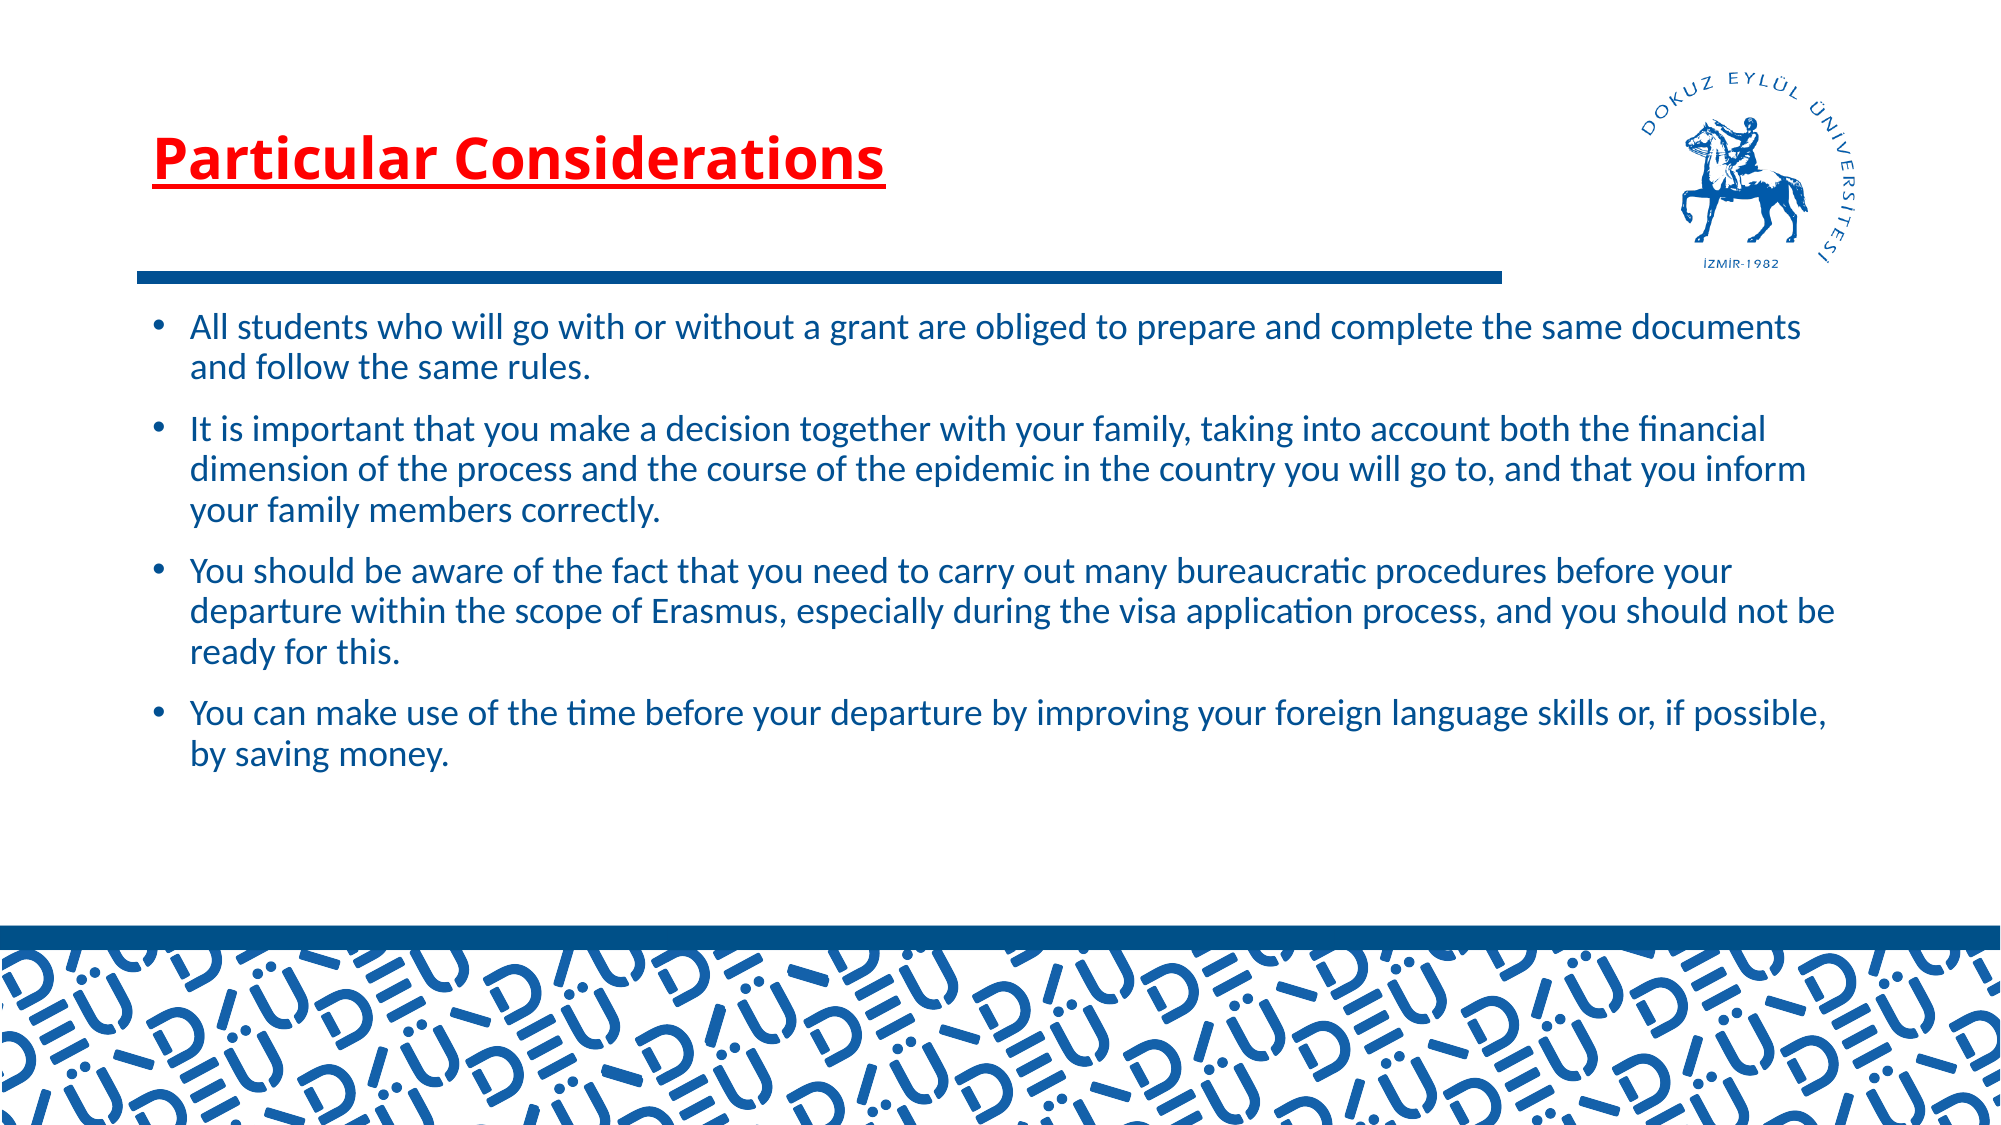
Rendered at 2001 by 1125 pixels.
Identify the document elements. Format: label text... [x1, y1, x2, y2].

picture [0, 0, 2001, 1125]
list All students who will go with or without a grant are obliged to prepare and complete the same documents and follow the same rules. It is important that you make a decision together with your family, taking into account both the financial dimension of the process and the course of the epidemic in the country you will go to, and that you inform your family members correctly. You should be aware of the fact that you need to carry out many bureaucratic procedures before your departure within the scope of Erasmus, especially during the visa application process, and you should not be ready for this. You can make use of the time before your departure by improving your foreign language skills or, if possible, by saving money. [137, 299, 1863, 929]
title Particular Considerations [137, 121, 1863, 271]
